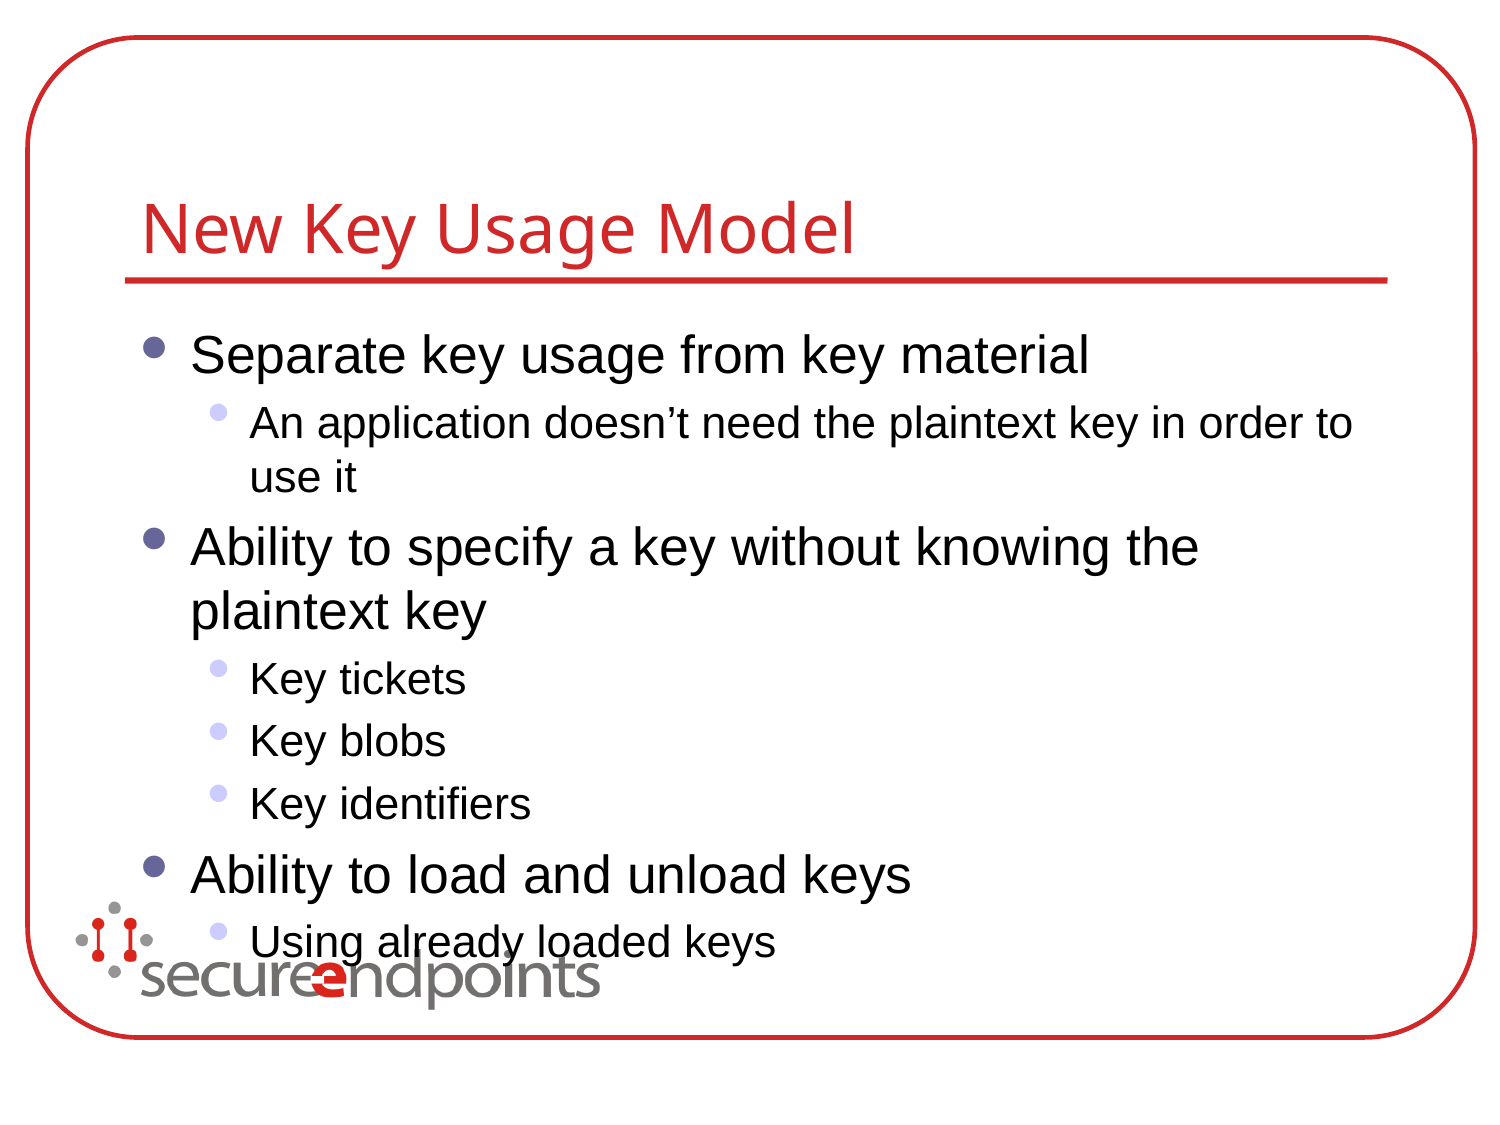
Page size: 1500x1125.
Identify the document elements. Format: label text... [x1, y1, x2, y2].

title New Key Usage Model [124, 87, 1388, 276]
list Separate key usage from key material An application doesn’t need the plaintext key in order to use it Ability to specify a key without knowing the plaintext key Key tickets Key blobs Key identifiers Ability to load and unload keys Using already loaded keys [124, 312, 1388, 976]
picture [75, 901, 600, 1010]
